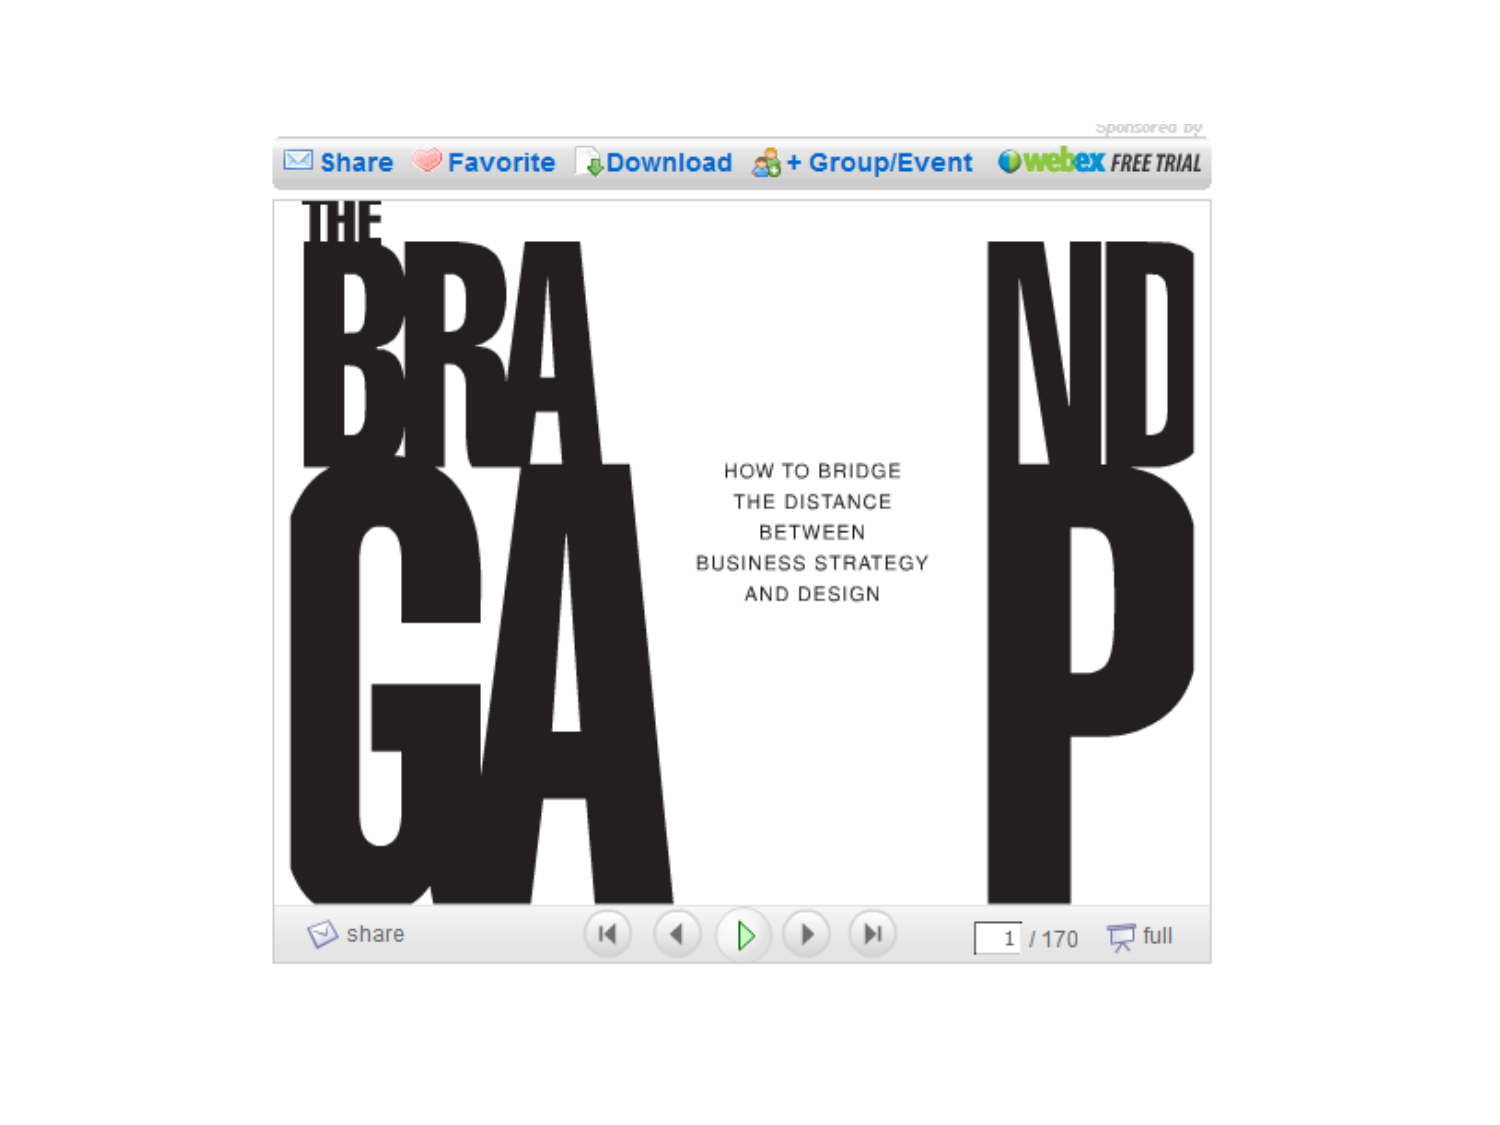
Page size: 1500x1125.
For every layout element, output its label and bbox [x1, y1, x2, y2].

picture [249, 124, 1226, 979]
